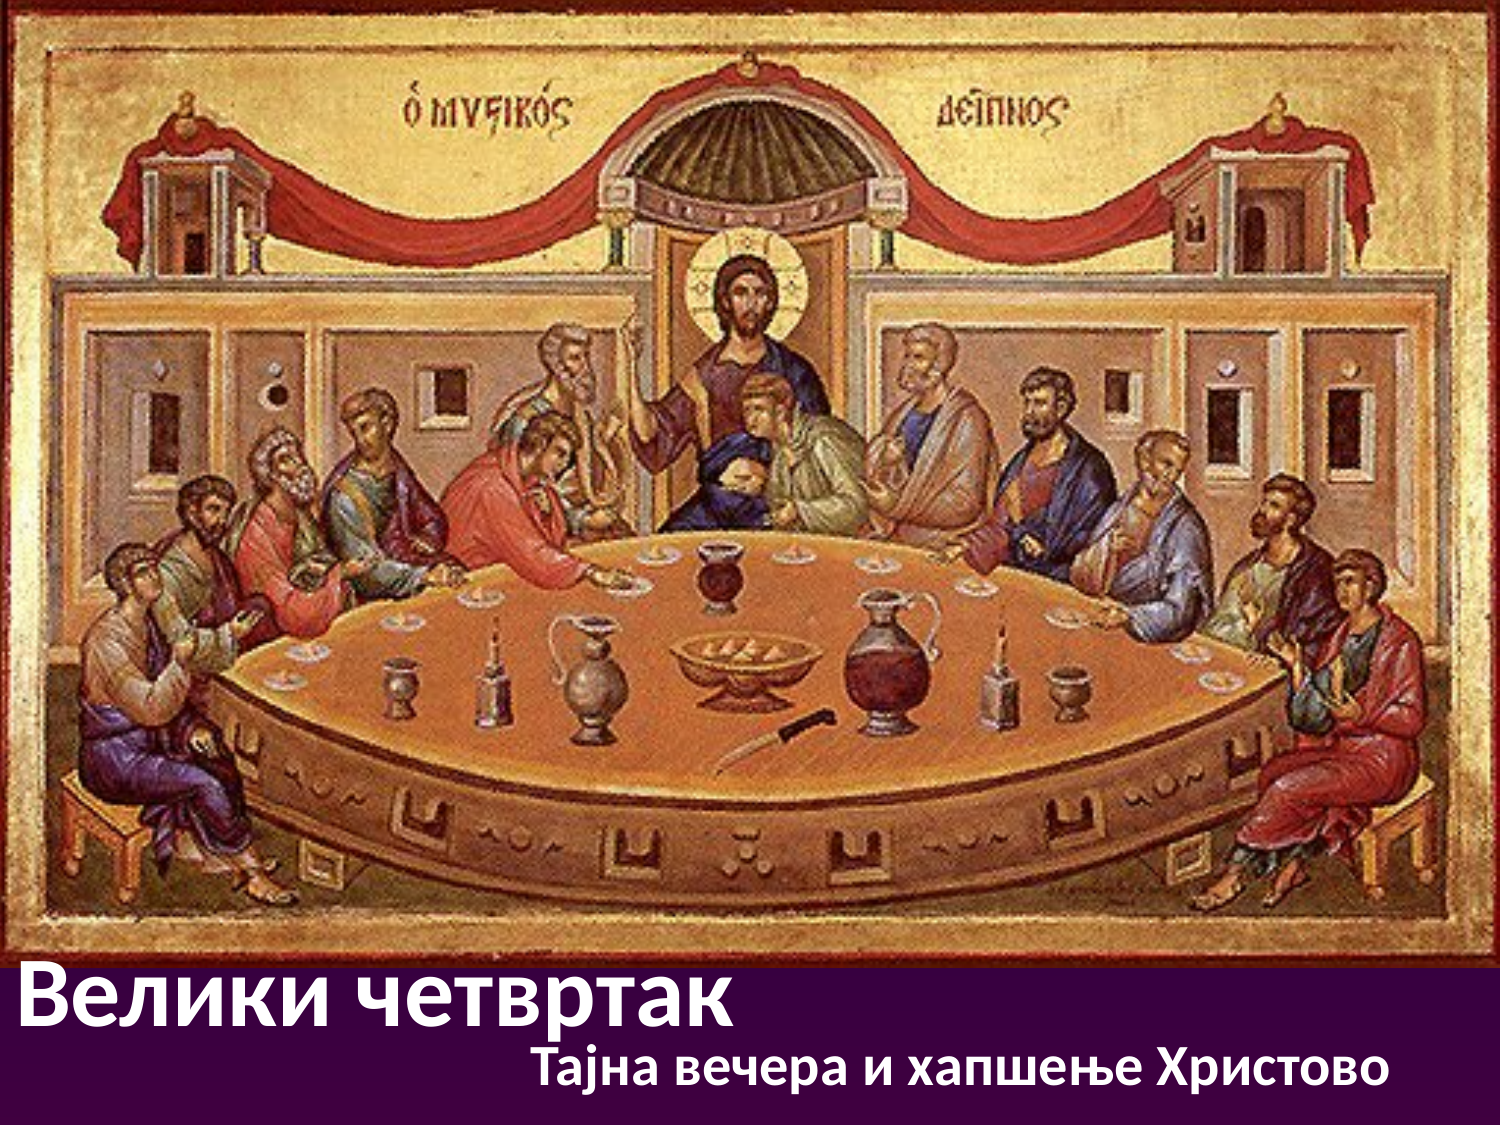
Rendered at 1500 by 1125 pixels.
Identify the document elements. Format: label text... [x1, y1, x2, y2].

title Велики четвртак [0, 976, 900, 1054]
picture [0, 0, 1500, 968]
list Тајна вечера и хапшење Христово [515, 1019, 1416, 1125]
